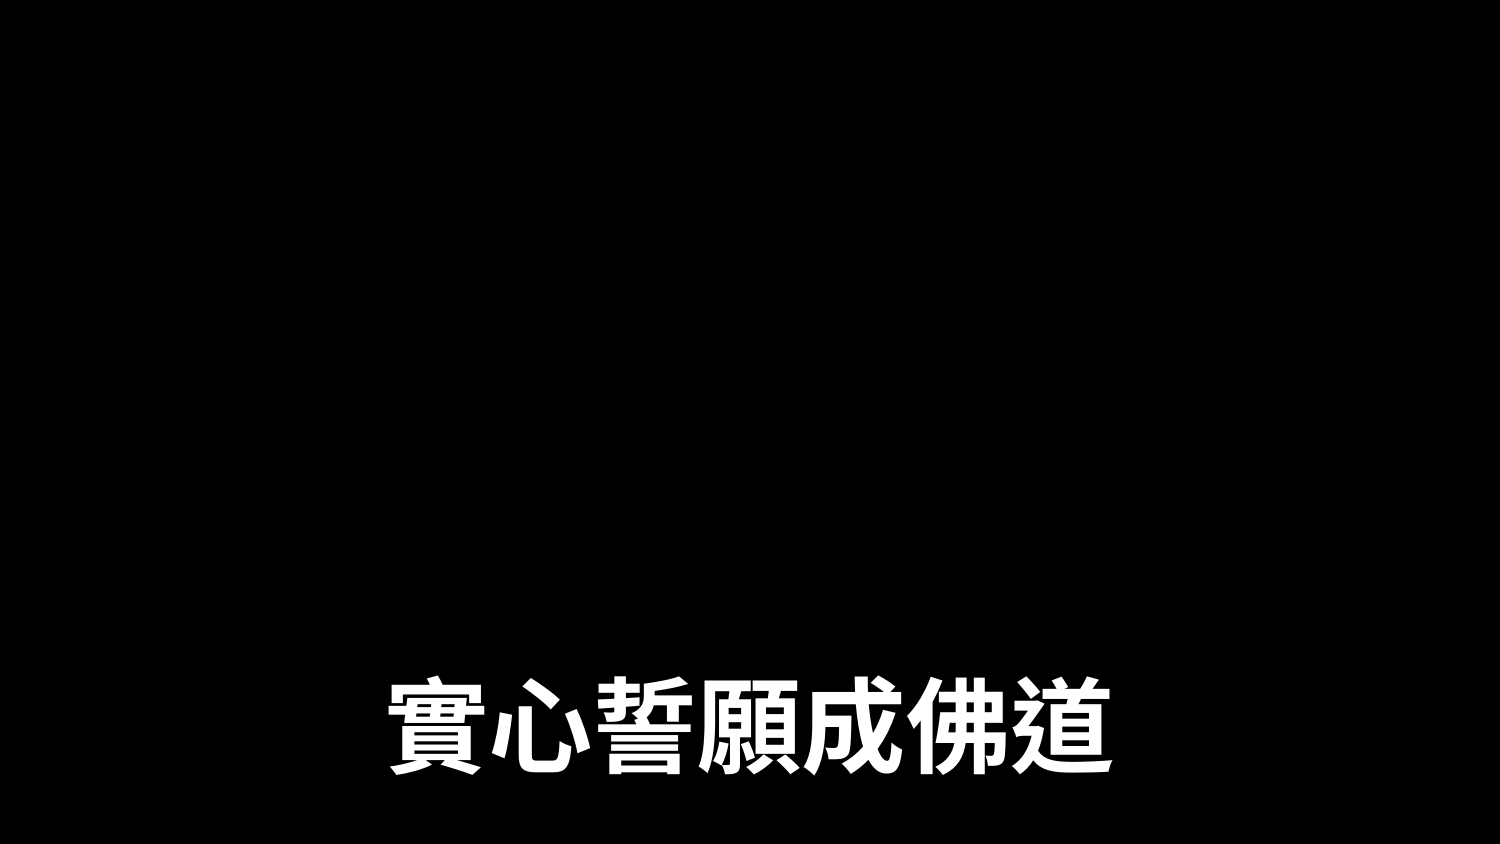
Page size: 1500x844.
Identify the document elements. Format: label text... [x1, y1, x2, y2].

title 實心誓願成佛道 [75, 653, 1425, 794]
